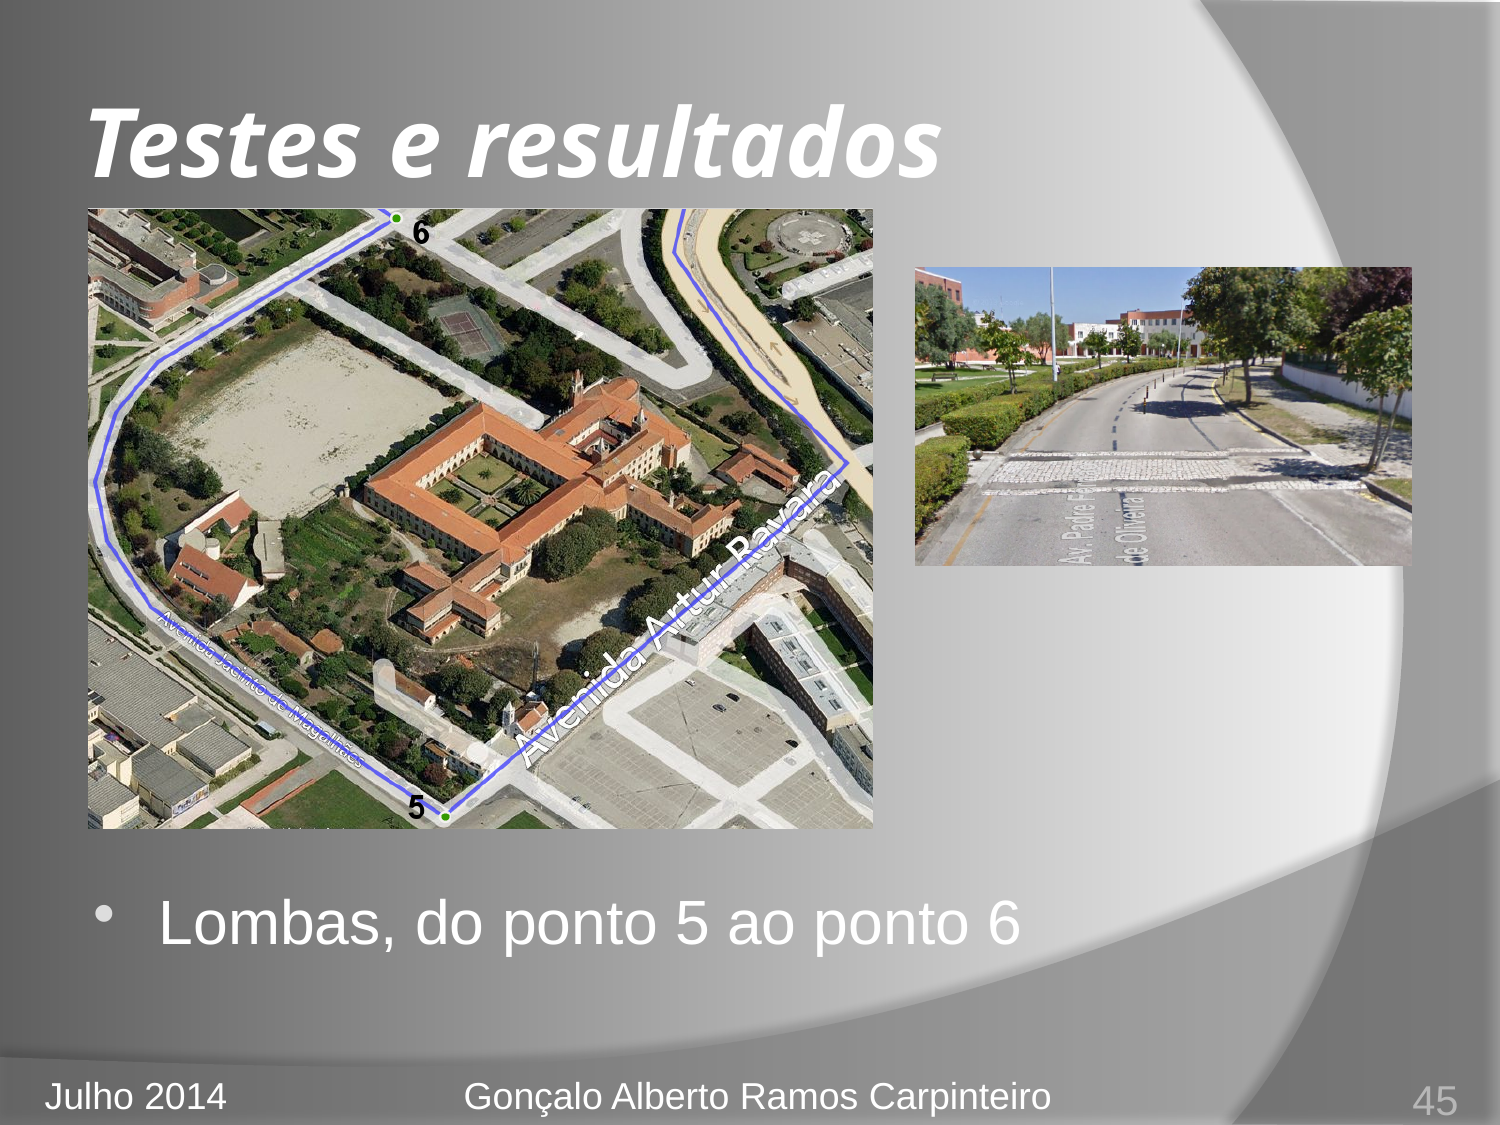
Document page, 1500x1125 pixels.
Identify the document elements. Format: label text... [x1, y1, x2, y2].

list Lombas, do ponto 5 ao ponto 6 [75, 262, 1300, 1005]
picture [88, 207, 873, 830]
title Testes e resultados [75, 45, 1300, 233]
picture [915, 266, 1412, 566]
text_box Julho 2014 [0, 1064, 243, 1125]
text_box Gonçalo Alberto Ramos Carpinteiro [448, 1064, 1152, 1125]
slide_number 45 [1074, 1063, 1459, 1124]
